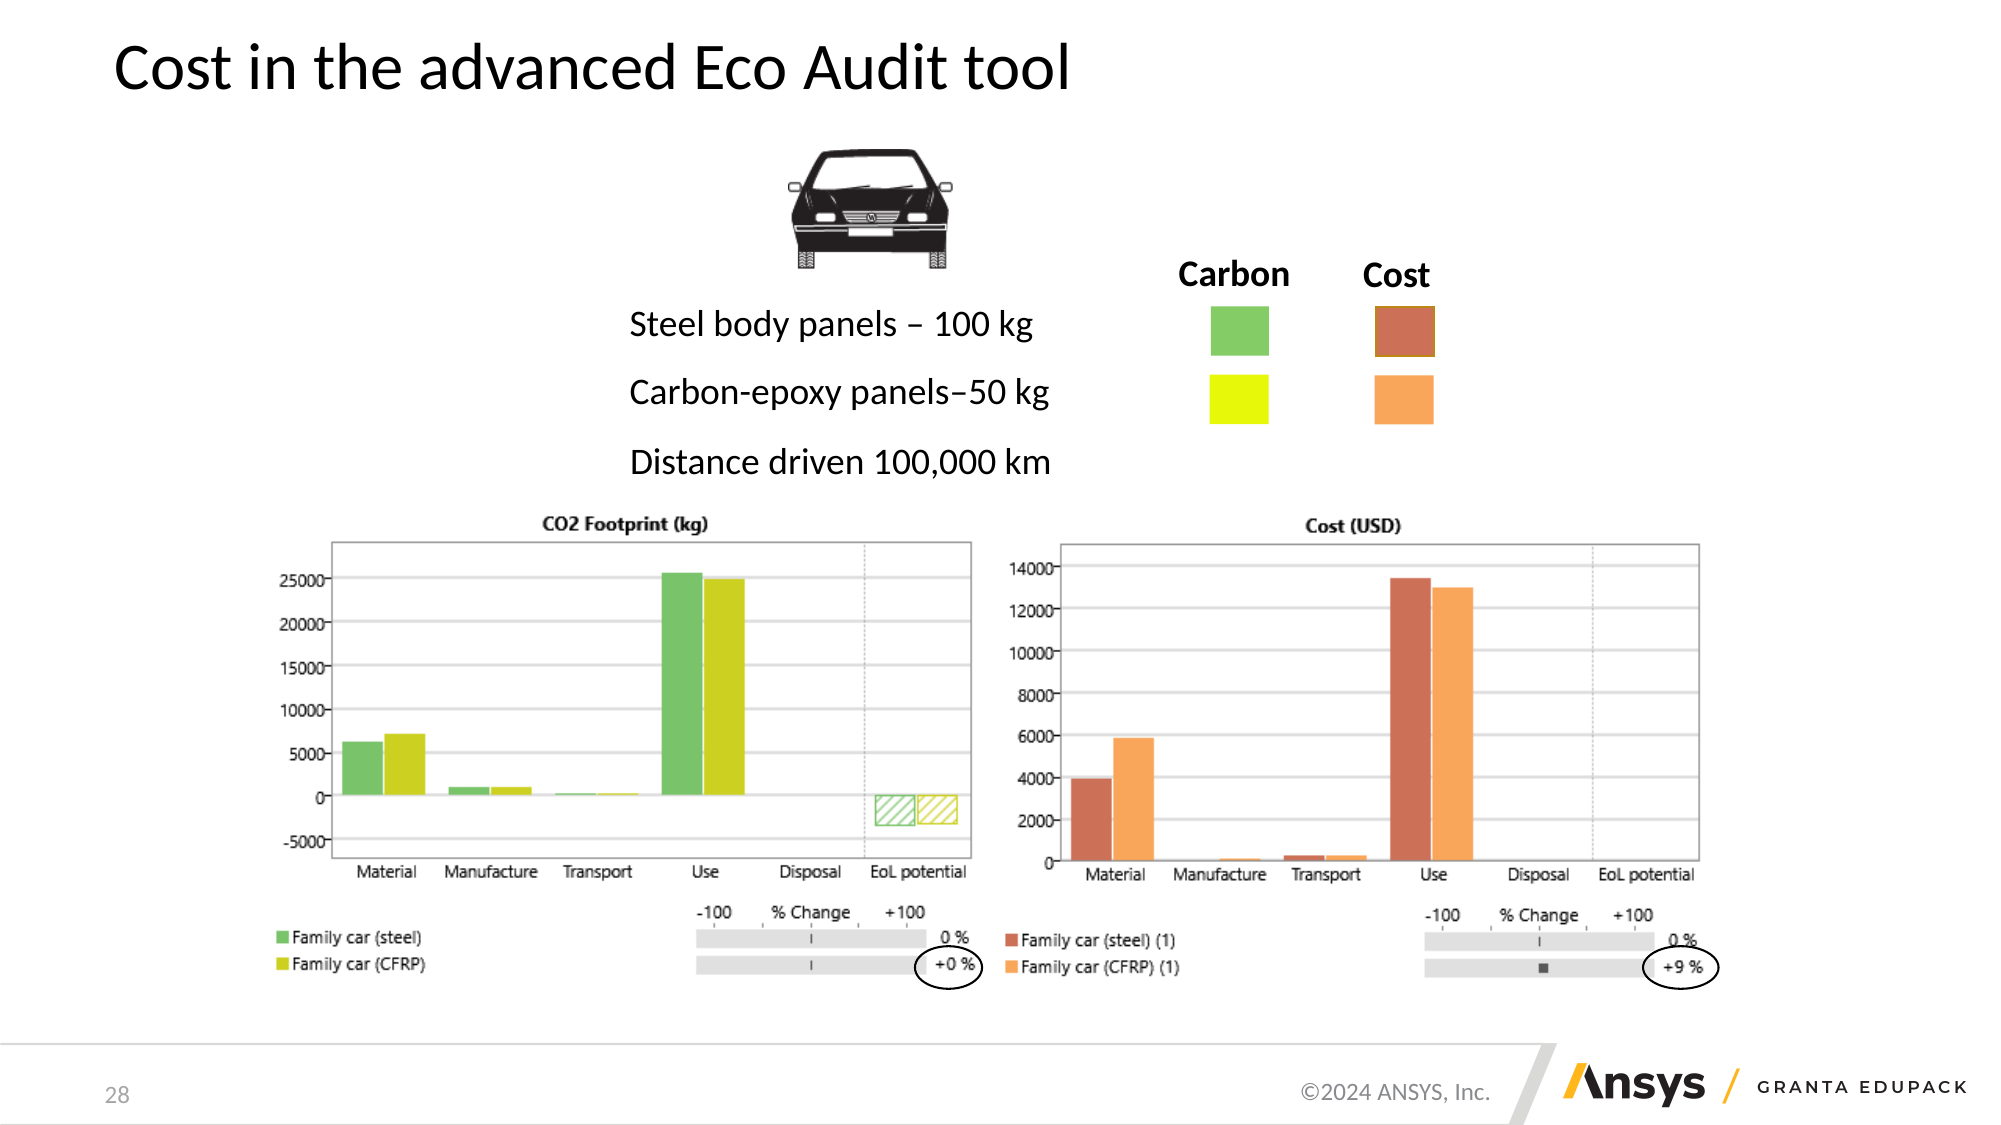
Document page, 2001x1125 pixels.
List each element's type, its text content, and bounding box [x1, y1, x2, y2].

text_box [1347, 242, 1447, 425]
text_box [612, 149, 1070, 491]
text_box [1163, 241, 1307, 425]
title Cost in the advanced Eco Audit tool [99, 24, 1900, 164]
picture [0, 0, 2000, 1125]
slide_number 28 [89, 1073, 540, 1114]
